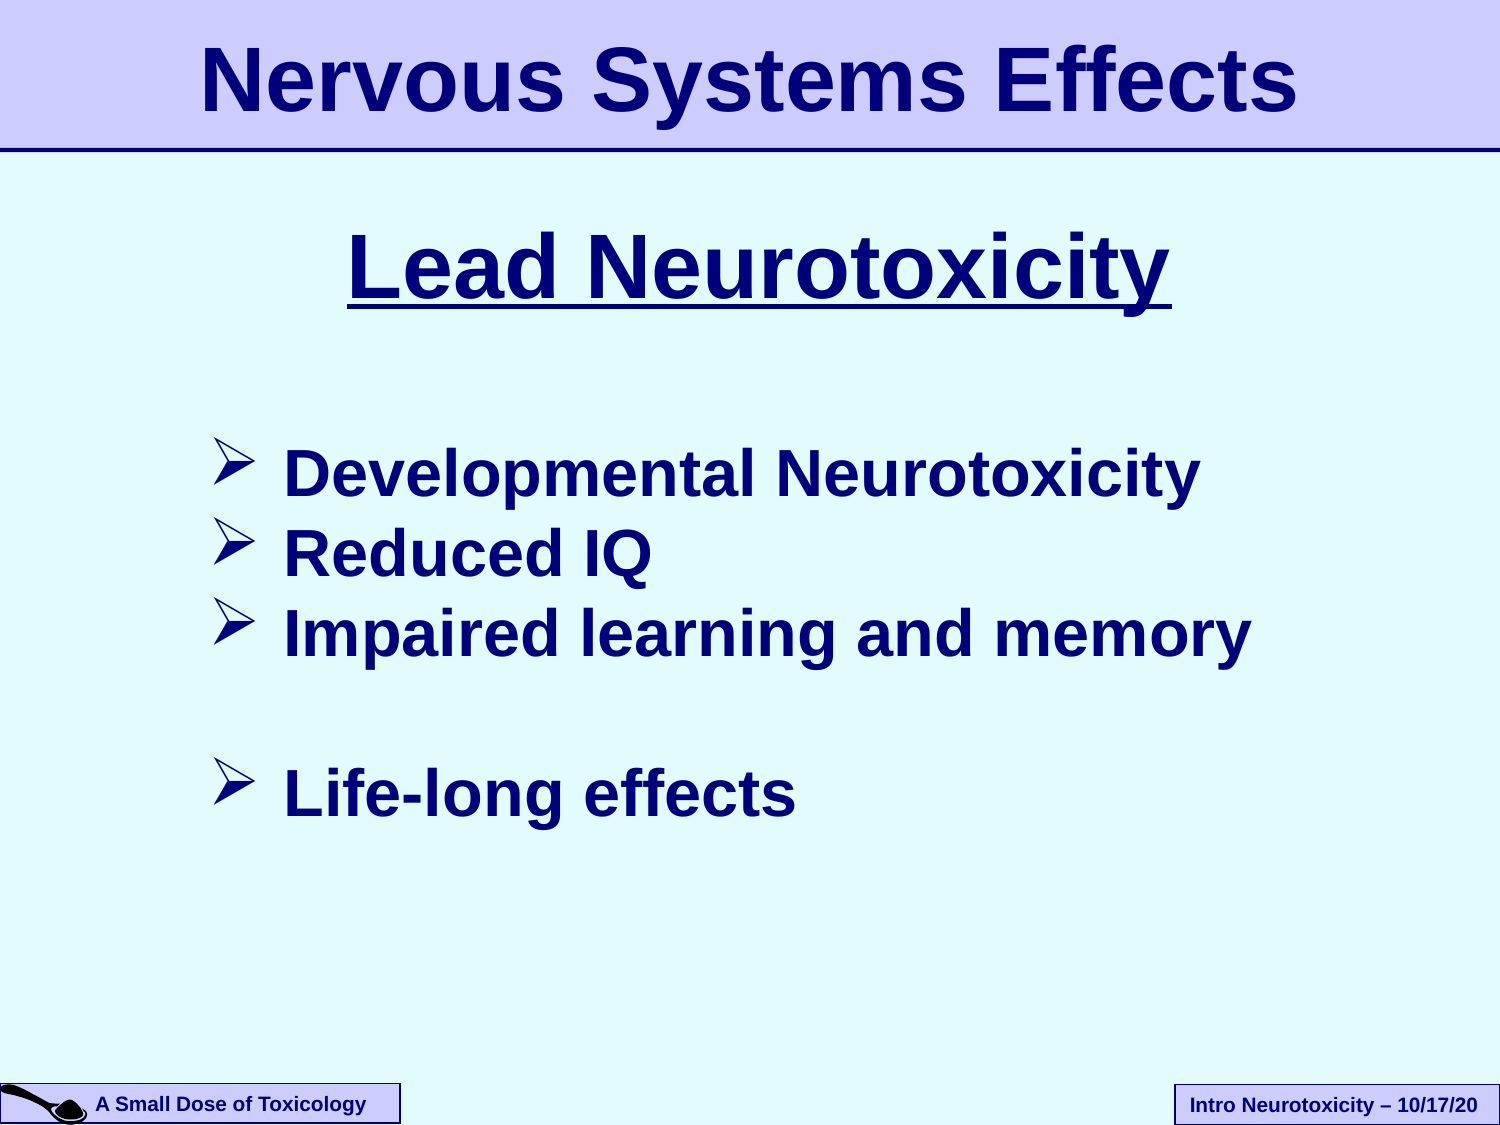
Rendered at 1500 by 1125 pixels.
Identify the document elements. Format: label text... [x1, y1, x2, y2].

text_box Developmental Neurotoxicity Reduced IQ Impaired learning and memory Life-long effects [193, 422, 1306, 838]
text_box Lead Neurotoxicity [331, 199, 1188, 325]
title Nervous Systems Effects [112, 12, 1388, 138]
